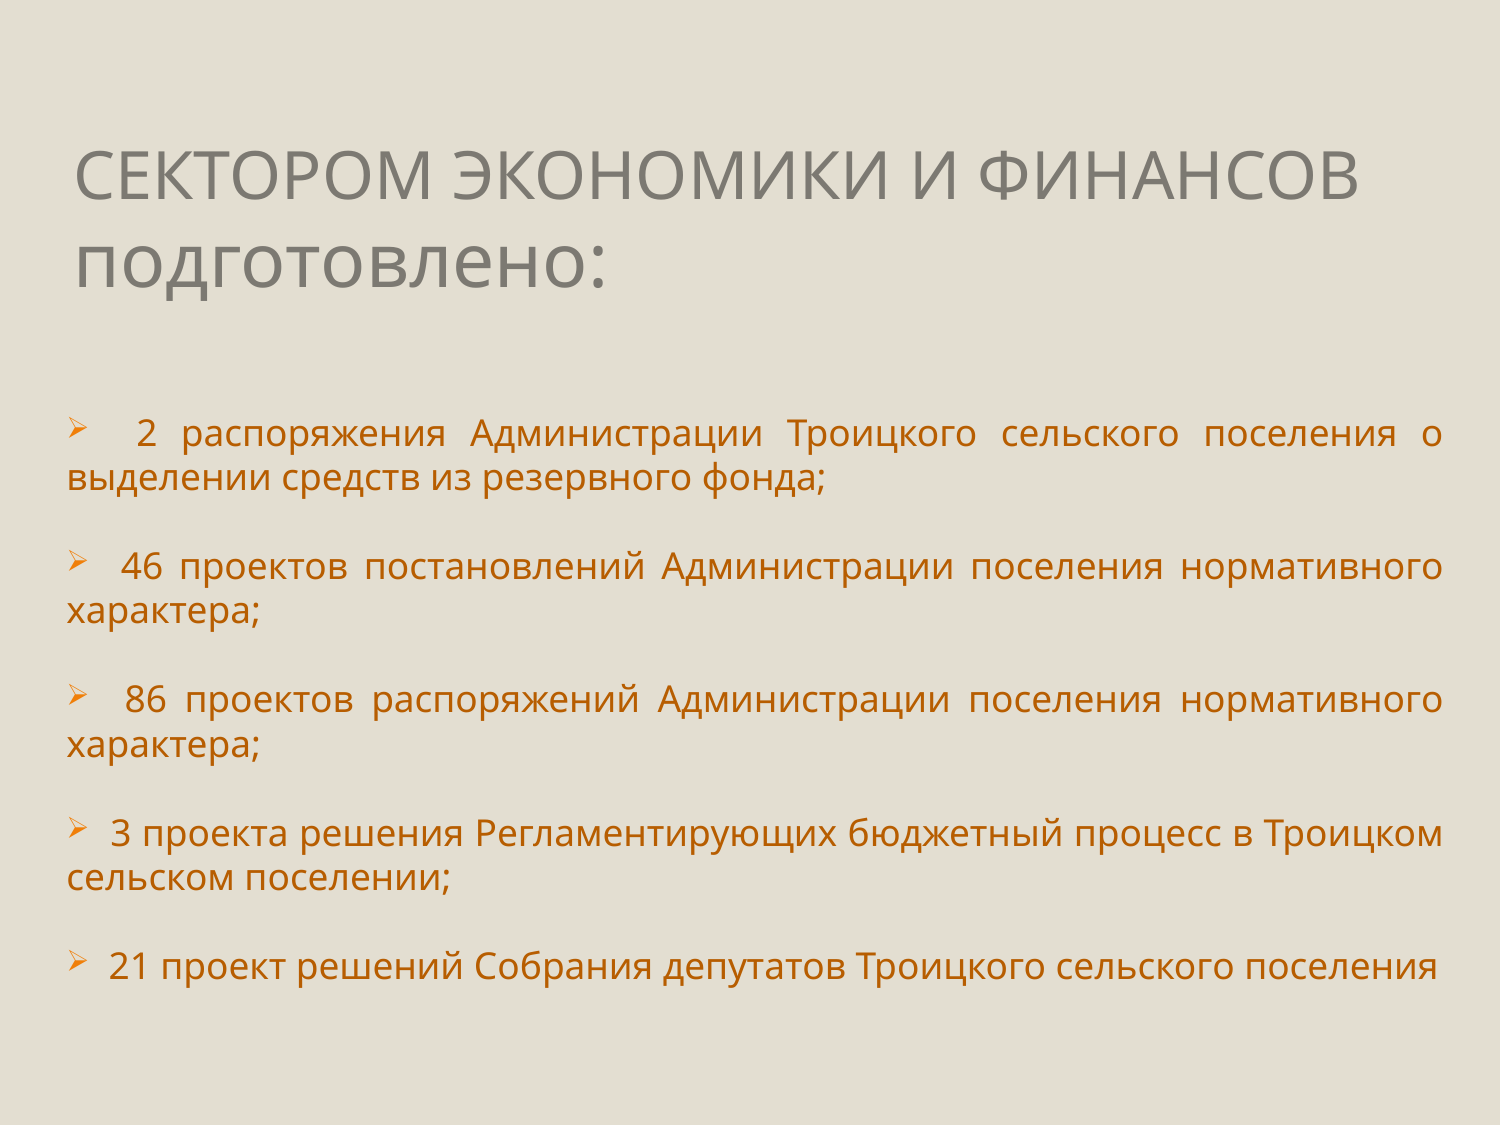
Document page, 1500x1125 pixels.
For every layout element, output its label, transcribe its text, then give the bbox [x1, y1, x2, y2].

title СЕКТОРОМ ЭКОНОМИКИ И ФИНАНСОВ подготовлено: [58, 87, 1394, 303]
list 2 распоряжения Администрации Троицкого сельского поселения о выделении средств из резервного фонда; 46 проектов постановлений Администрации поселения нормативного характера; 86 проектов распоряжений Администрации поселения нормативного характера; 3 проекта решения Регламентирующих бюджетный процесс в Троицком сельском поселении; 21 проект решений Собрания депутатов Троицкого сельского поселения [46, 408, 1465, 1043]
